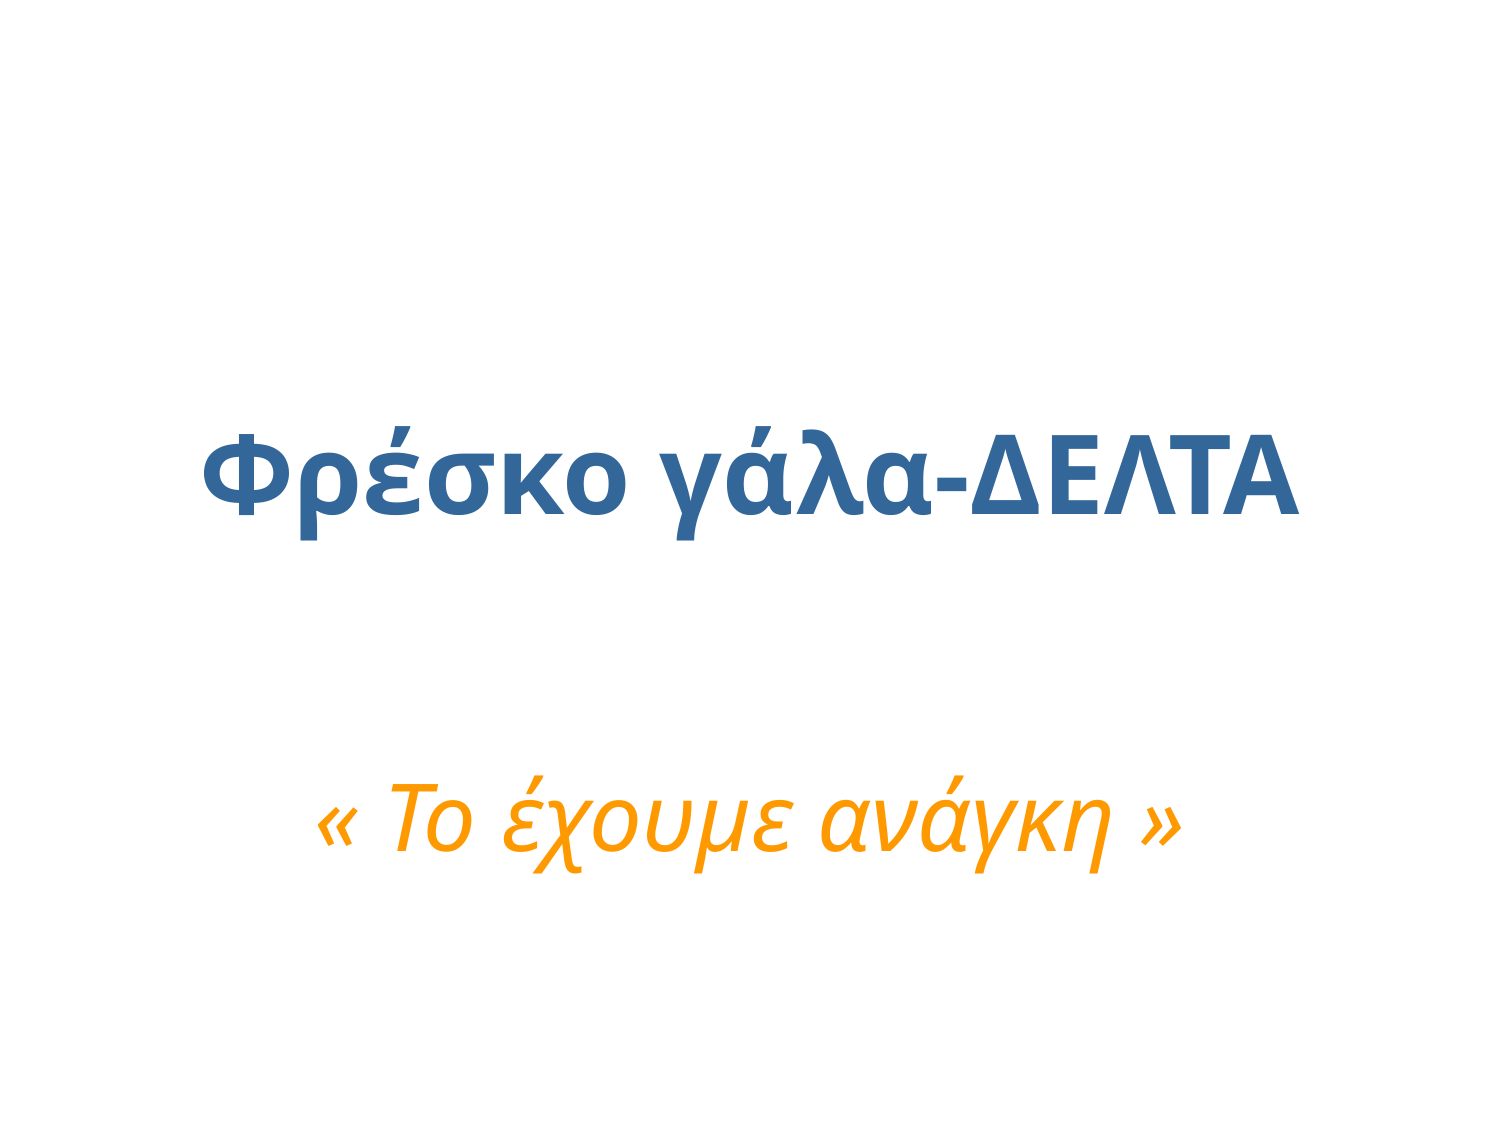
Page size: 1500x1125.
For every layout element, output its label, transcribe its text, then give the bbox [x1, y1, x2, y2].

title Φρέσκο γάλα-ΔΕΛΤΑ [112, 349, 1388, 591]
subtitle « Το έχουμε ανάγκη » [224, 749, 1276, 1026]
